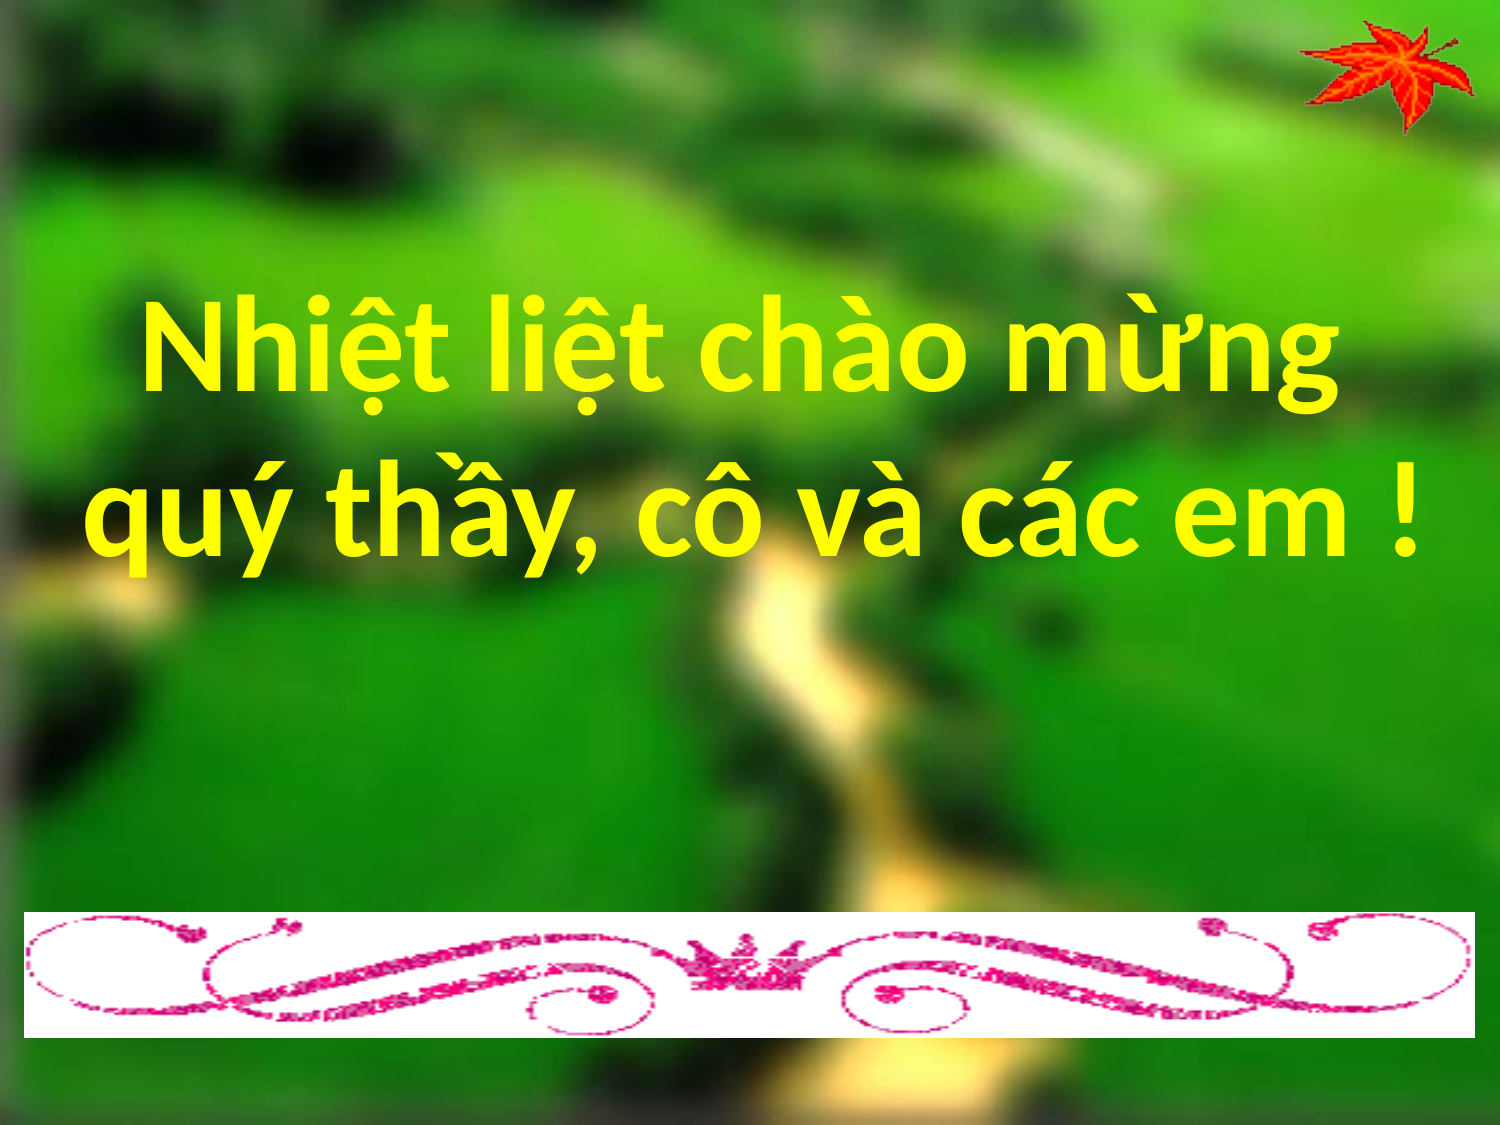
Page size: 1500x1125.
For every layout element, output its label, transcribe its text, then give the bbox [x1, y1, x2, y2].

picture [0, 0, 1500, 1125]
text_box Nhiệt liệt chào mừng quý thầy, cô và các em ! [10, 244, 1500, 593]
